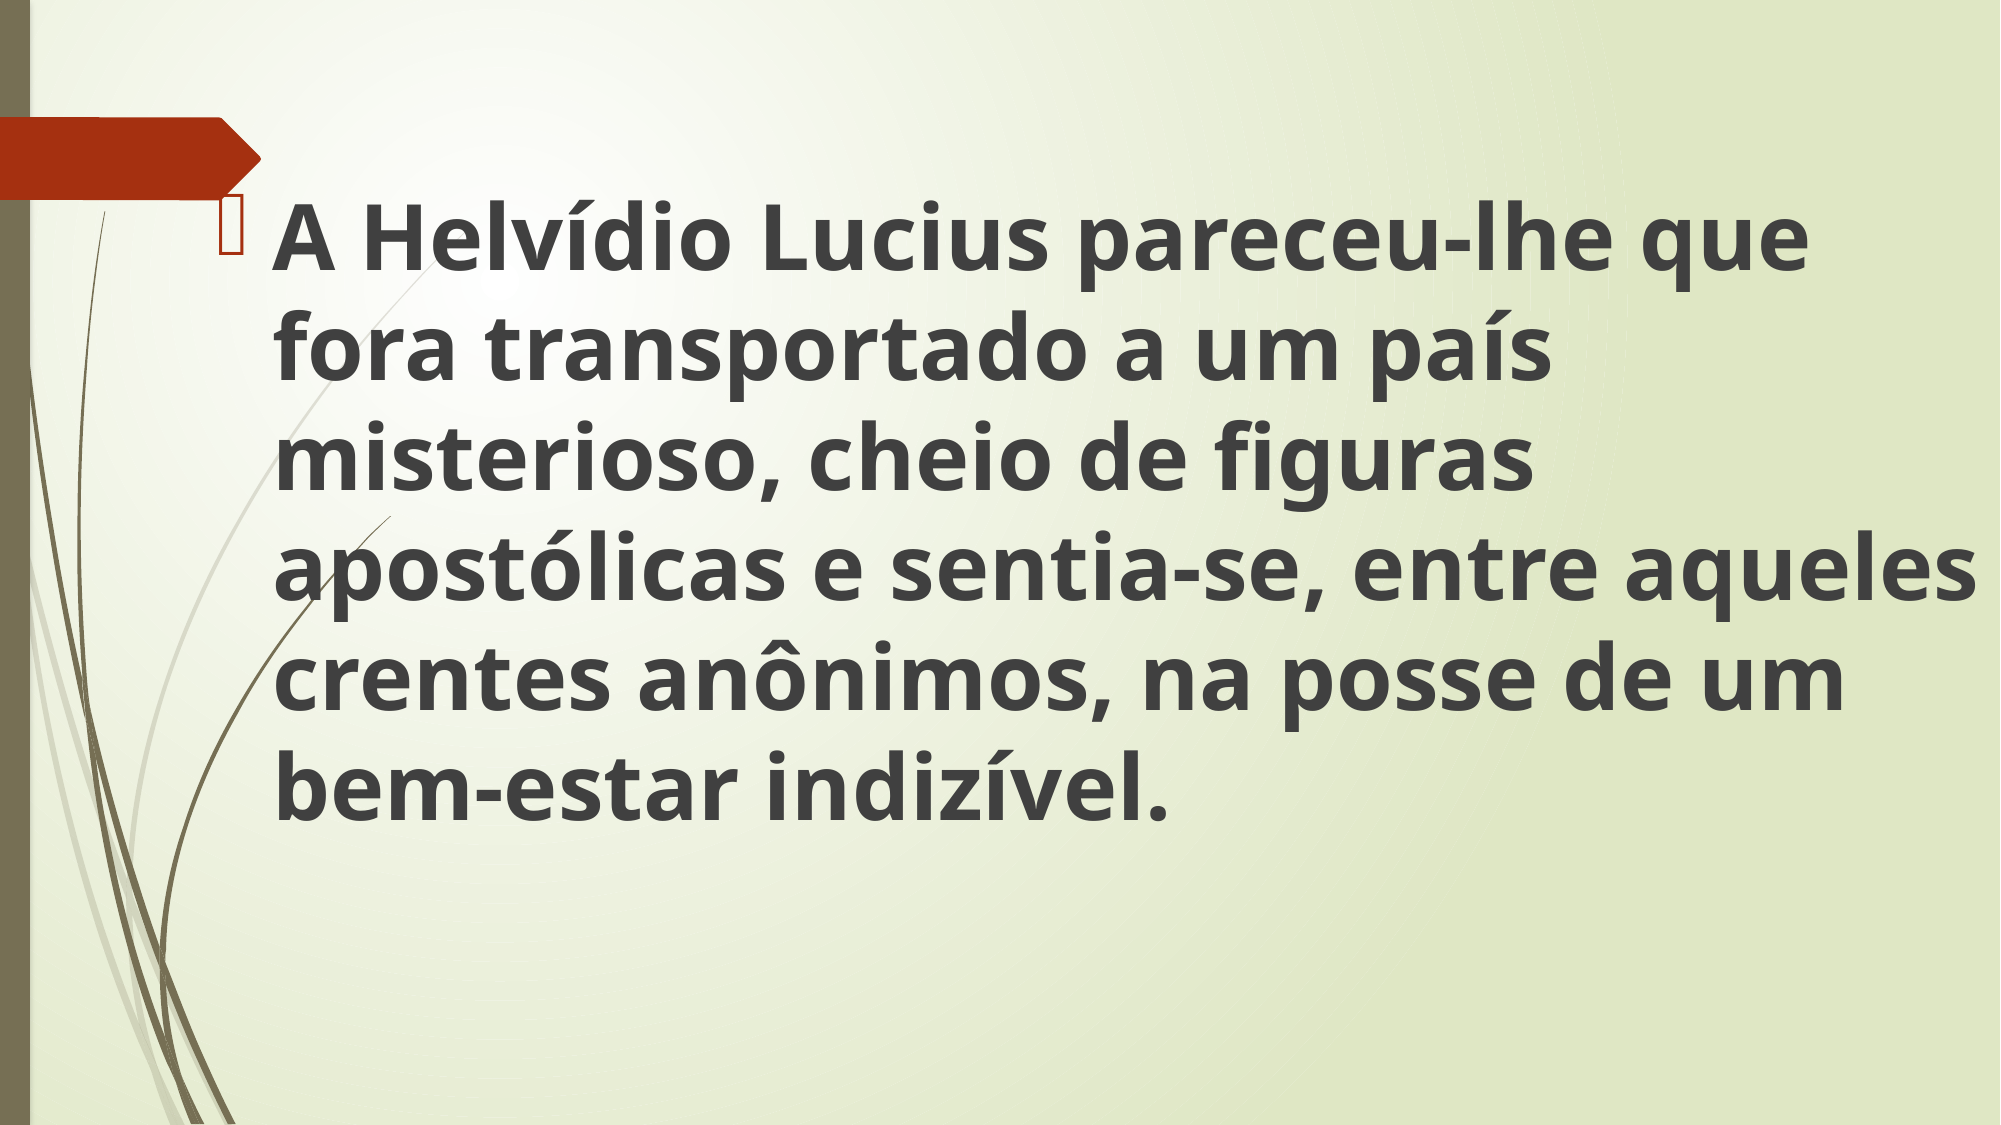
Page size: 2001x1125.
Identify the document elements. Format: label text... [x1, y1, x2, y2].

list A Helvídio Lucius pareceu-lhe que fora transportado a um país misterioso, cheio de figuras apostólicas e sentia-se, entre aqueles crentes anônimos, na posse de um bem-estar indizível. [201, 0, 2000, 1125]
